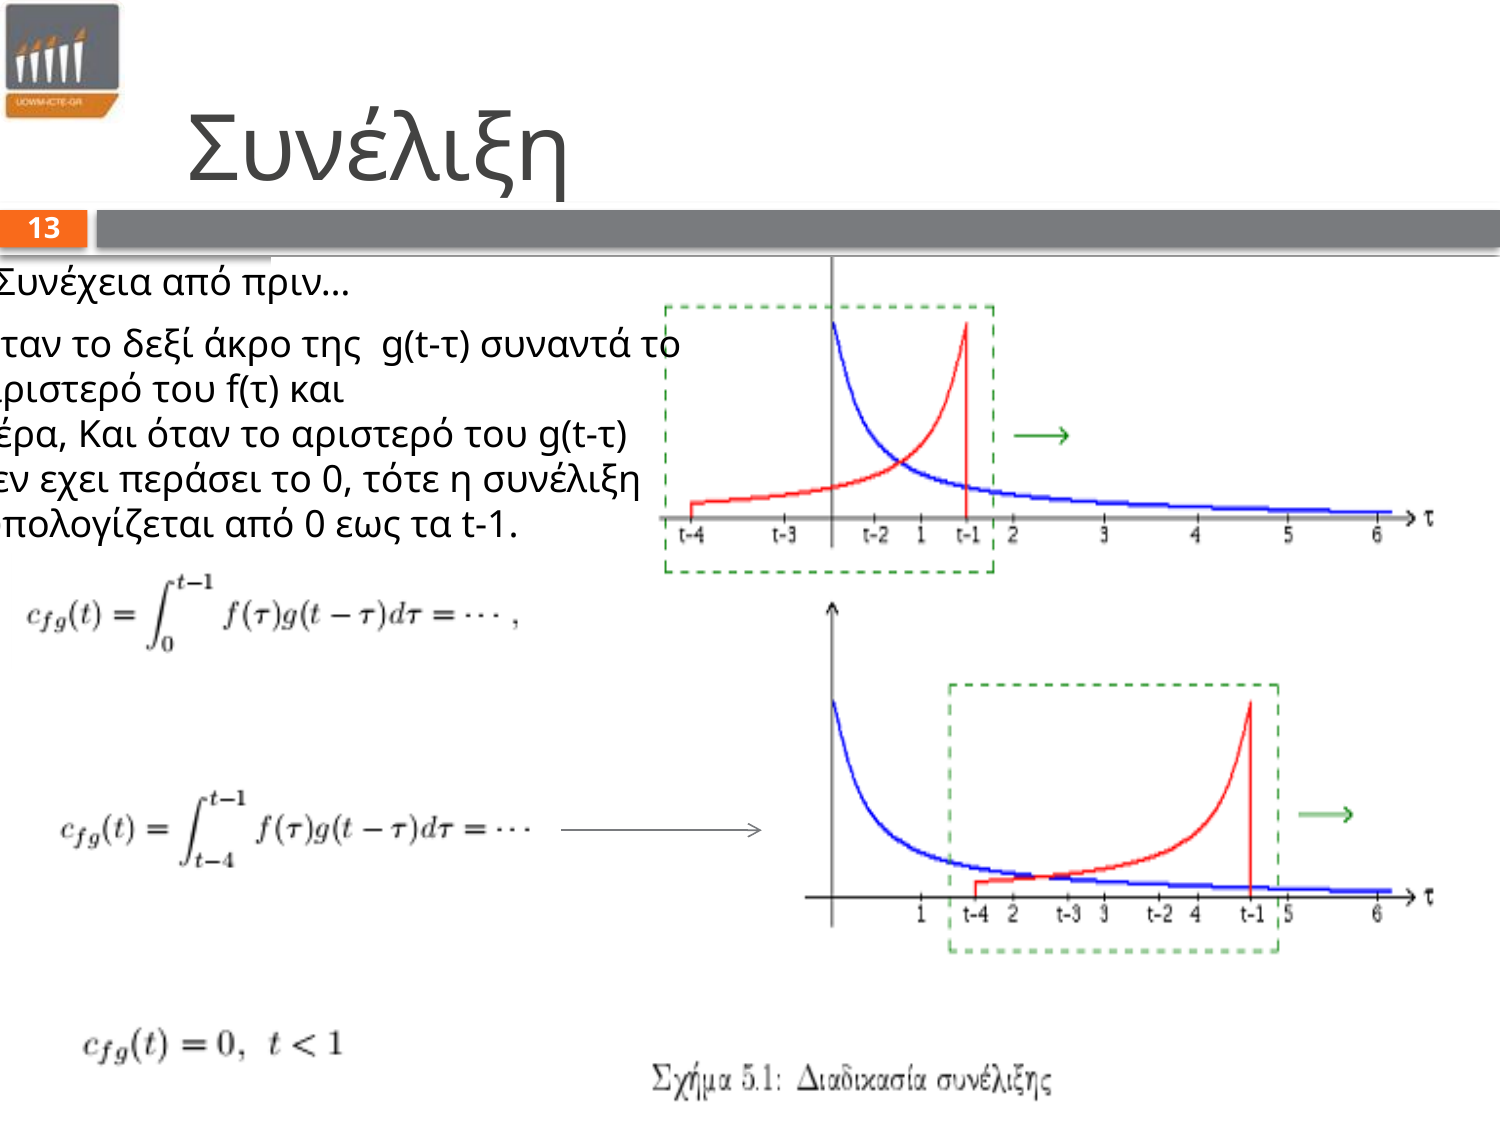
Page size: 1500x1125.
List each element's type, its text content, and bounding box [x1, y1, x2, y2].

text_box Όταν το δεξί άκρο της g(t-τ) συναντά το αριστερό του f(τ) και πέρα, Και όταν το αριστερό του g(t-τ) Δεν εχει περάσει το 0, τότε η συνέλιξη υπολογίζεται από 0 εως τα t-1. [0, 313, 265, 553]
text_box Συνέχεια από πριν… [0, 250, 366, 311]
picture [10, 257, 1500, 1104]
slide_number 13 [0, 208, 88, 249]
picture [0, 0, 125, 124]
text_box Συνέλιξη [172, 62, 1463, 225]
